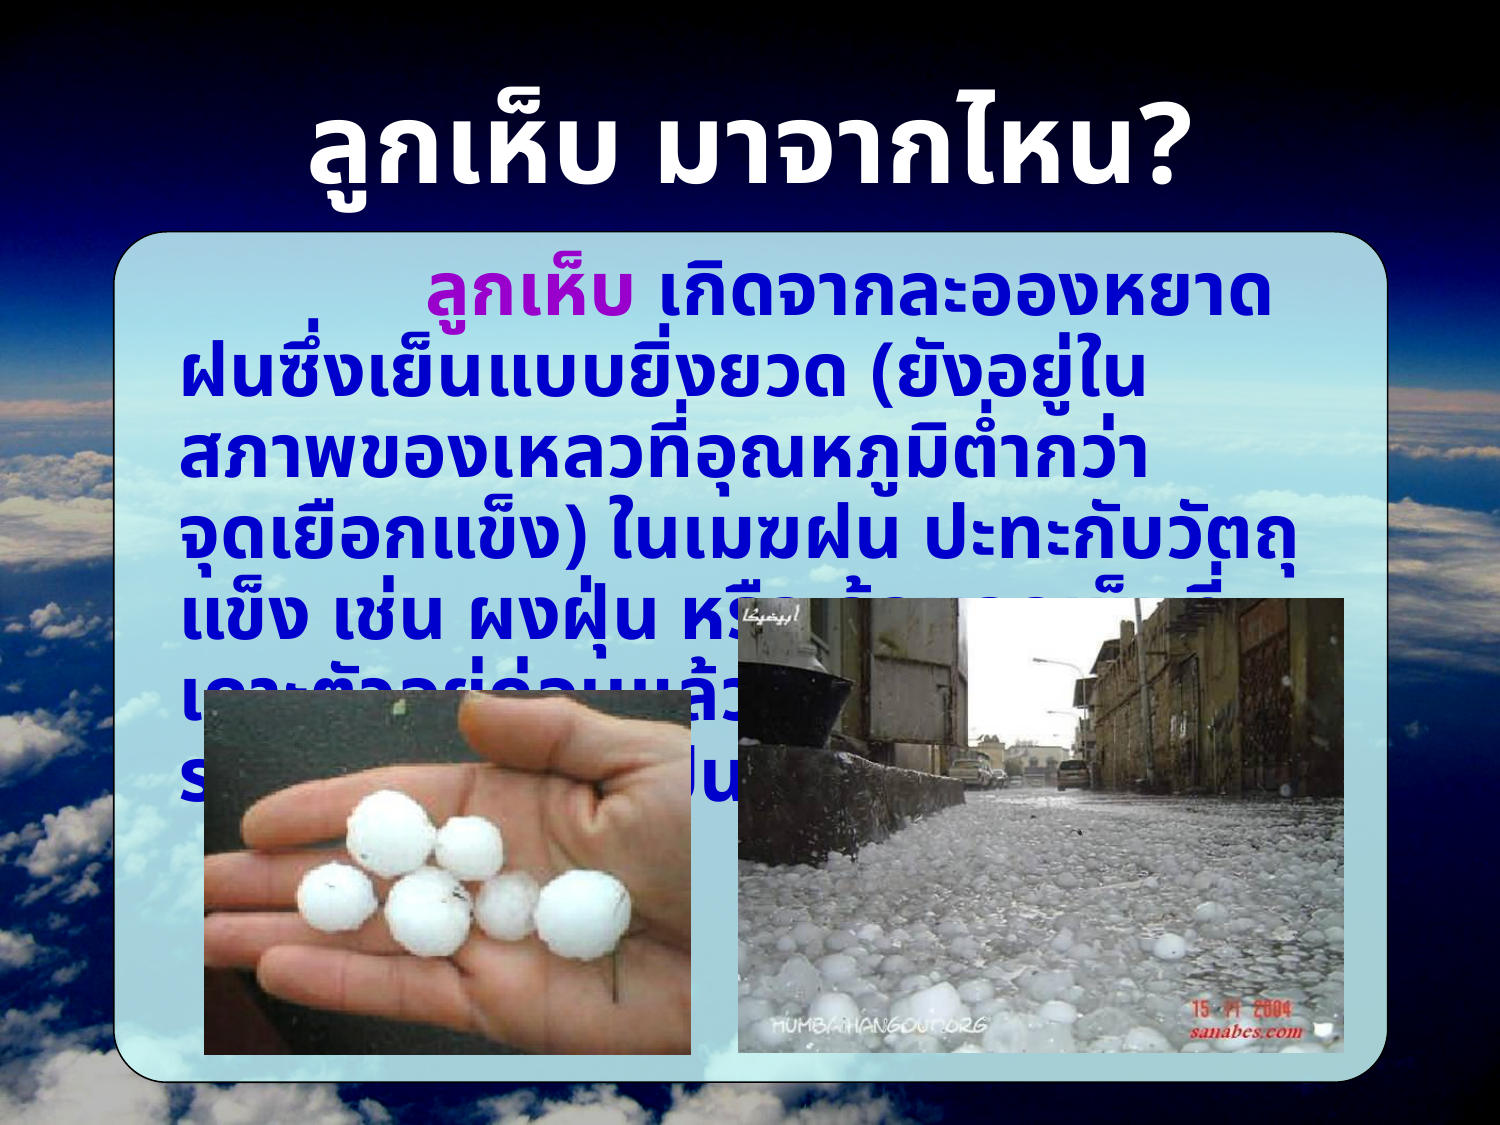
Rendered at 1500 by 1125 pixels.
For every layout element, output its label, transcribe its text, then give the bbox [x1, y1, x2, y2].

title ลูกเห็บ มาจากไหน? [75, 45, 1425, 233]
list ลูกเห็บ เกิดจากละอองหยาดฝนซึ่งเย็นแบบยิ่งยวด (ยังอยู่ในสภาพของเหลวที่อุณหภูมิต่ำกว่าจุดเยือกแข็ง) ในเมฆฝน ปะทะกับวัตถุแข็ง เช่น ผงฝุ่น หรือ ก้อนลูกเห็บที่เกาะตัวอยู่ก่อนแล้ว และแข็งตัวเกาะรอบวัตถุนั้น ๆ เป็นก้อนลูกเห็บ [41, 243, 1341, 1071]
text_box [134, 231, 1388, 1083]
picture [0, 0, 1500, 1125]
